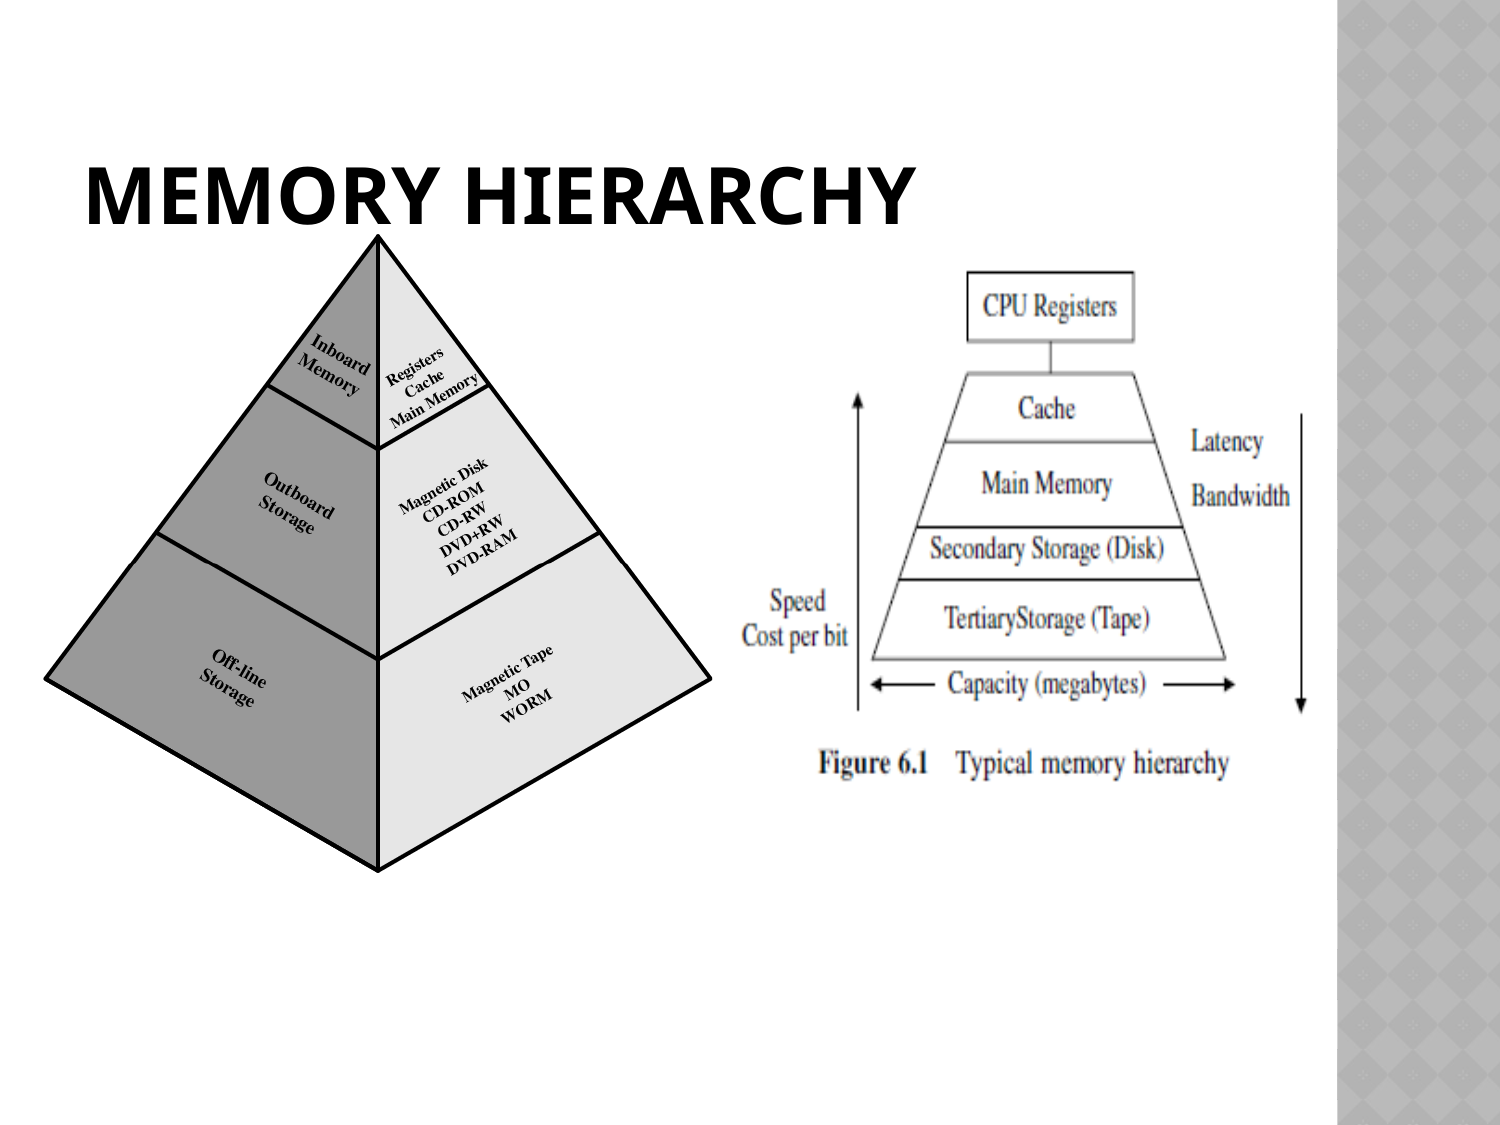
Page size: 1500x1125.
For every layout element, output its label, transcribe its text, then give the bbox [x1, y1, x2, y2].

picture [42, 228, 713, 876]
title Memory Hierarchy [75, 52, 1263, 240]
picture [736, 237, 1326, 810]
